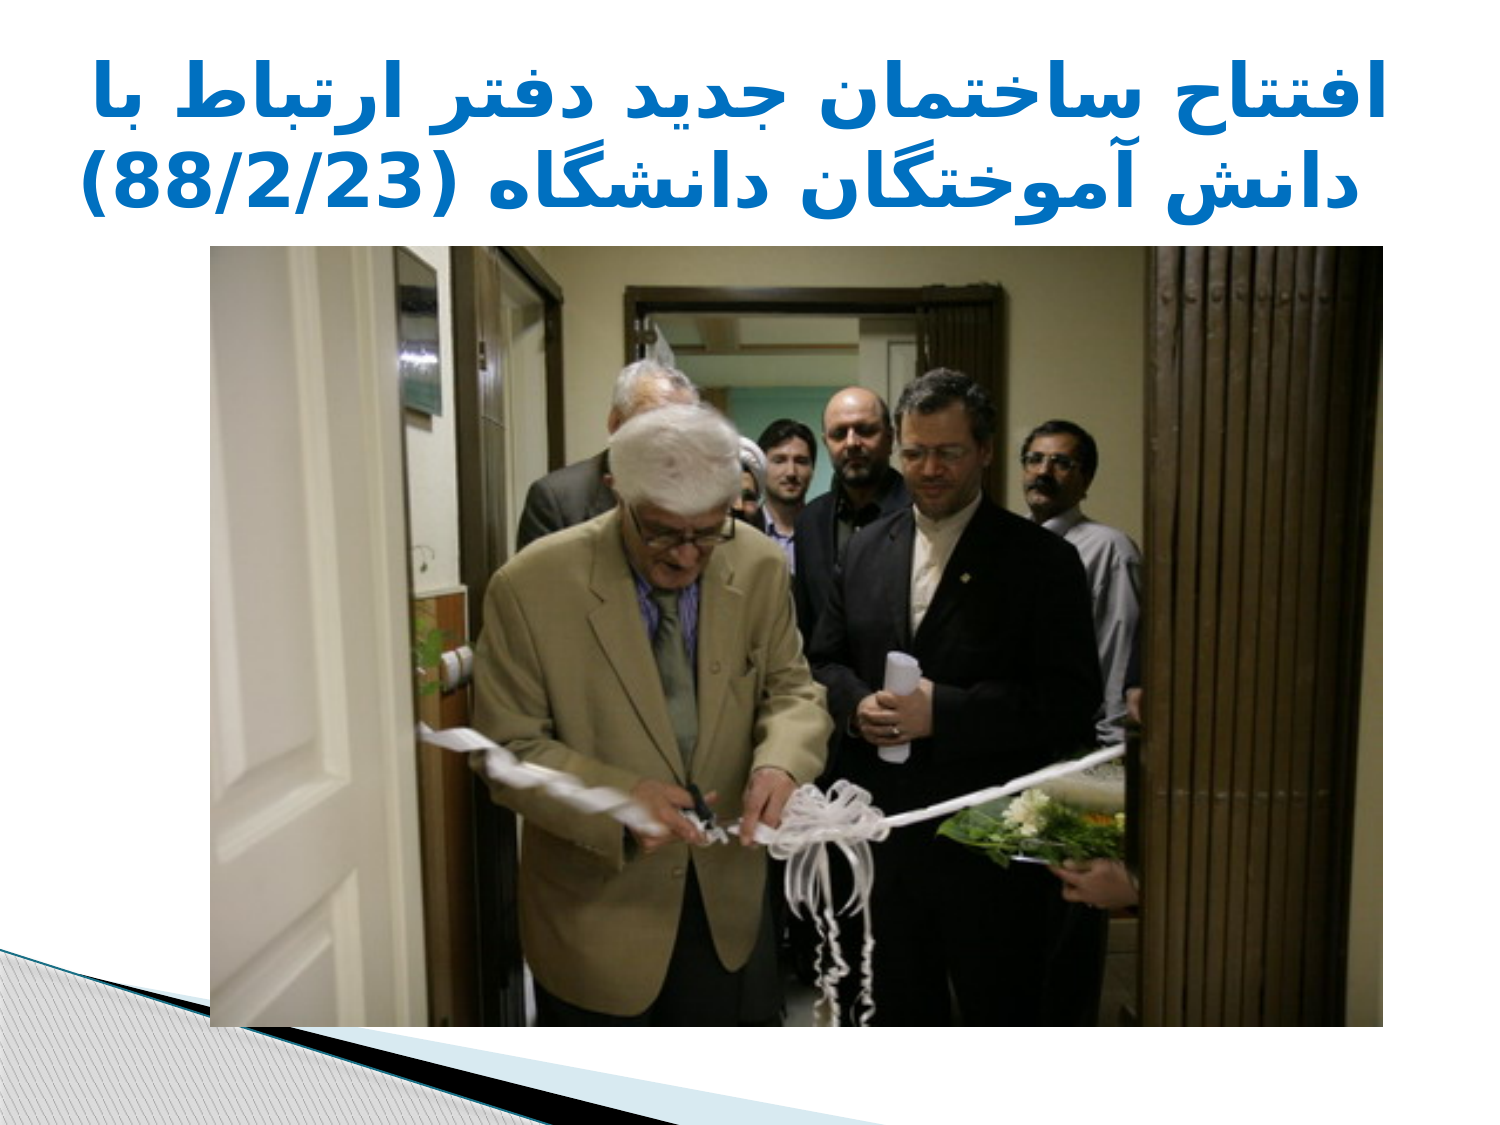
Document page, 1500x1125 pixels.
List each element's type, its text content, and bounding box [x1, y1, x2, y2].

list افتتاح ساختمان جديد دفتر ارتباط با دانش آموختگان دانشگاه (88/2/23) [34, 34, 1466, 258]
picture [210, 245, 1383, 1027]
